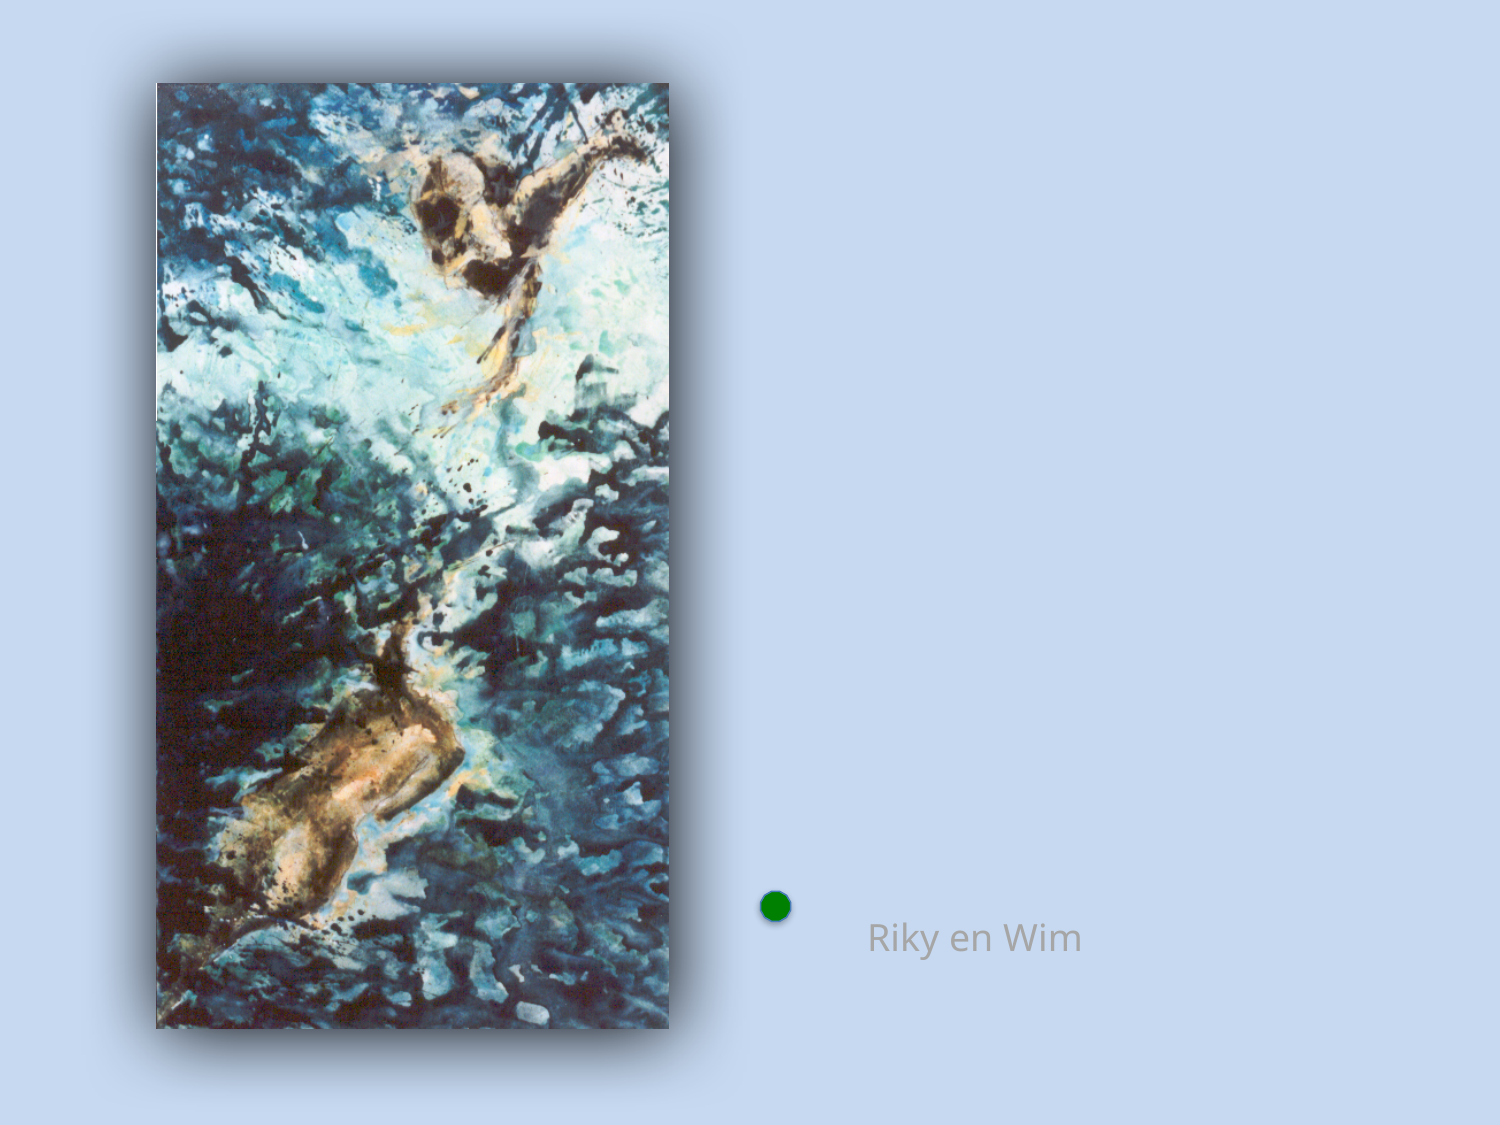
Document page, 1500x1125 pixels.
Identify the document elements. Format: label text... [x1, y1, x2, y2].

picture [156, 83, 669, 1029]
text_box [759, 890, 792, 923]
text_box Riky en Wim [852, 906, 1099, 967]
